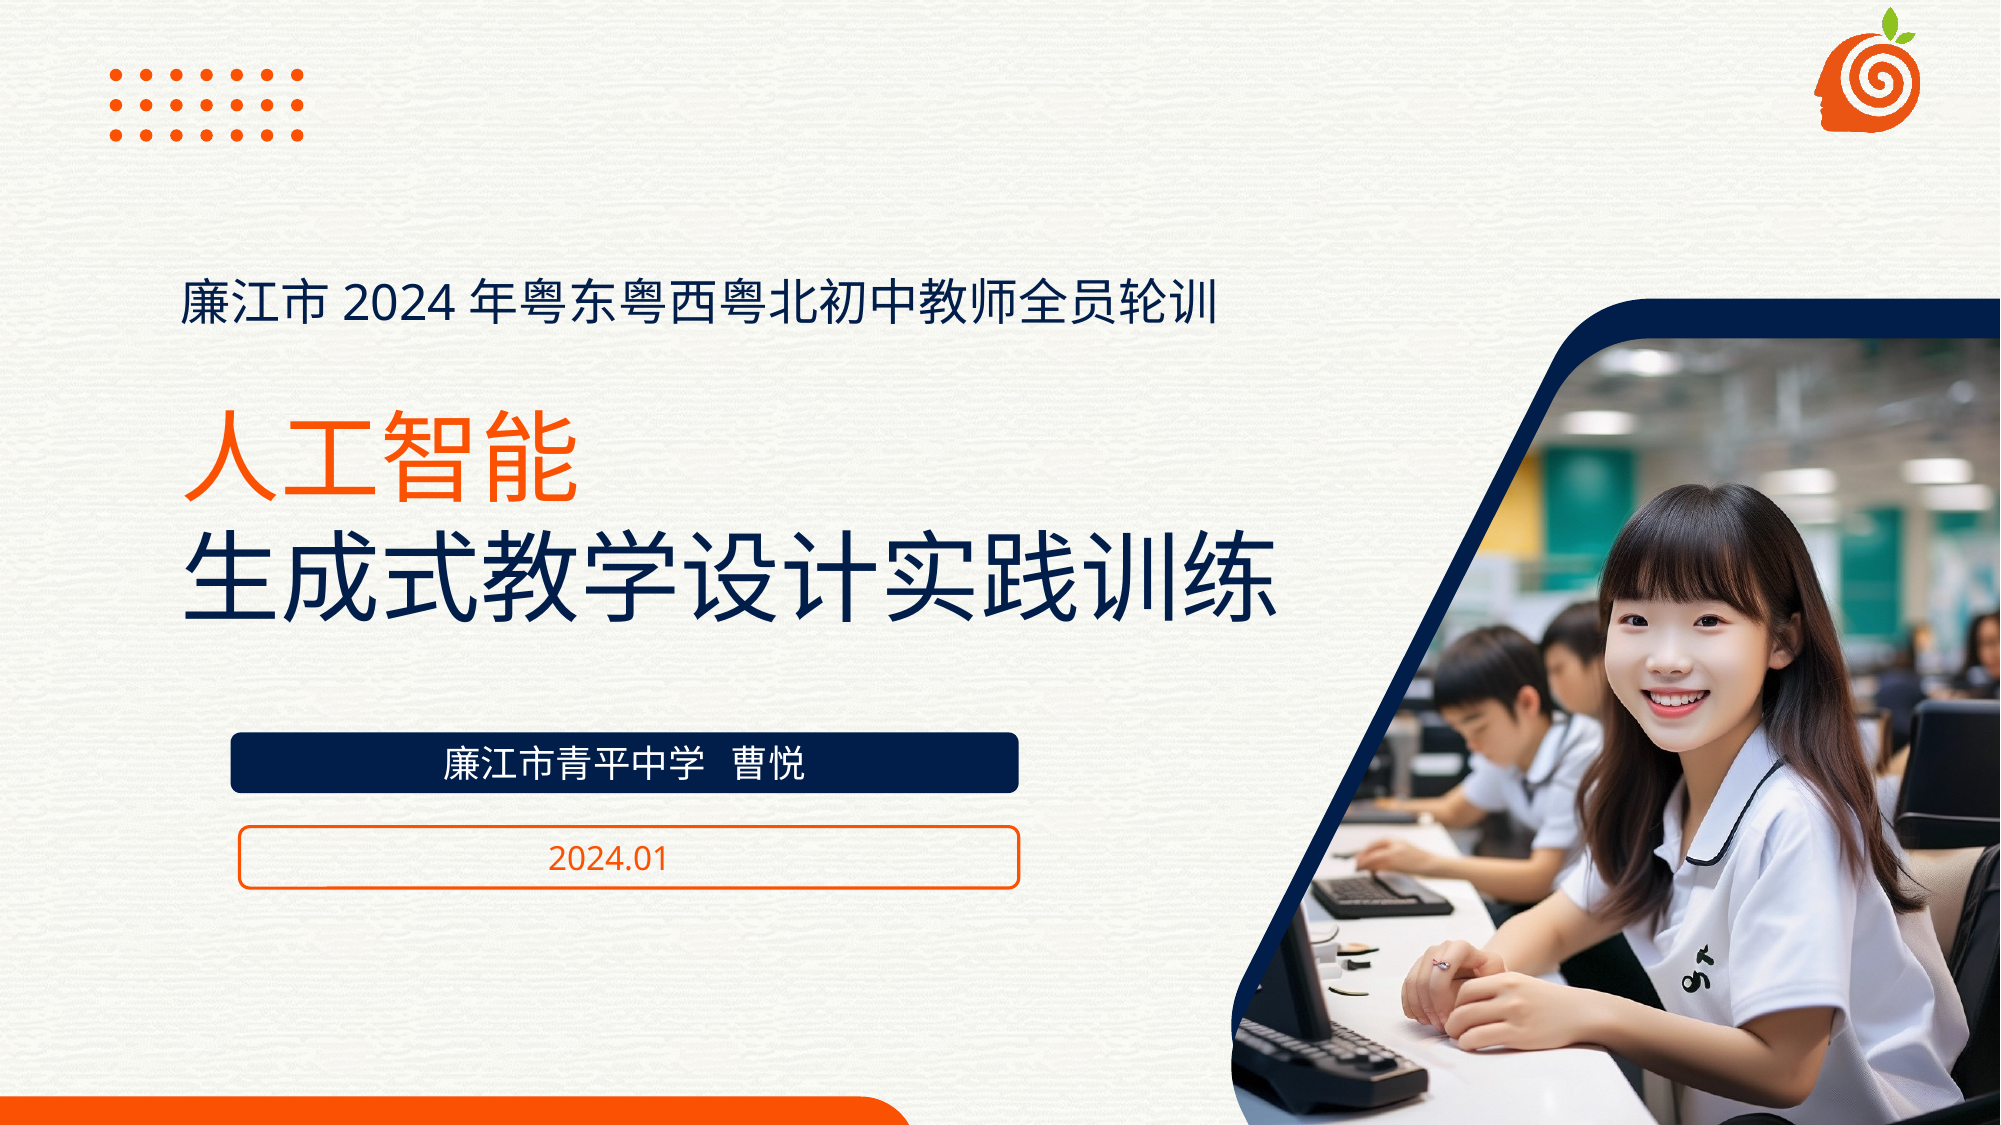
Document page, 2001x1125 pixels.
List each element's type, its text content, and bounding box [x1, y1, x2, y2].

picture [0, 0, 2001, 1125]
text_box 人工智能 生成式教学设计实践训练 [165, 398, 1231, 643]
text_box 廉江市2024年粤东粤西粤北初中教师全员轮训 [165, 262, 1245, 398]
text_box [1231, 298, 2000, 1125]
text_box [0, 1095, 911, 1125]
text_box 廉江市青平中学 曹悦 [229, 731, 1020, 795]
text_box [109, 68, 304, 142]
text_box 2024.01 [200, 826, 1019, 889]
